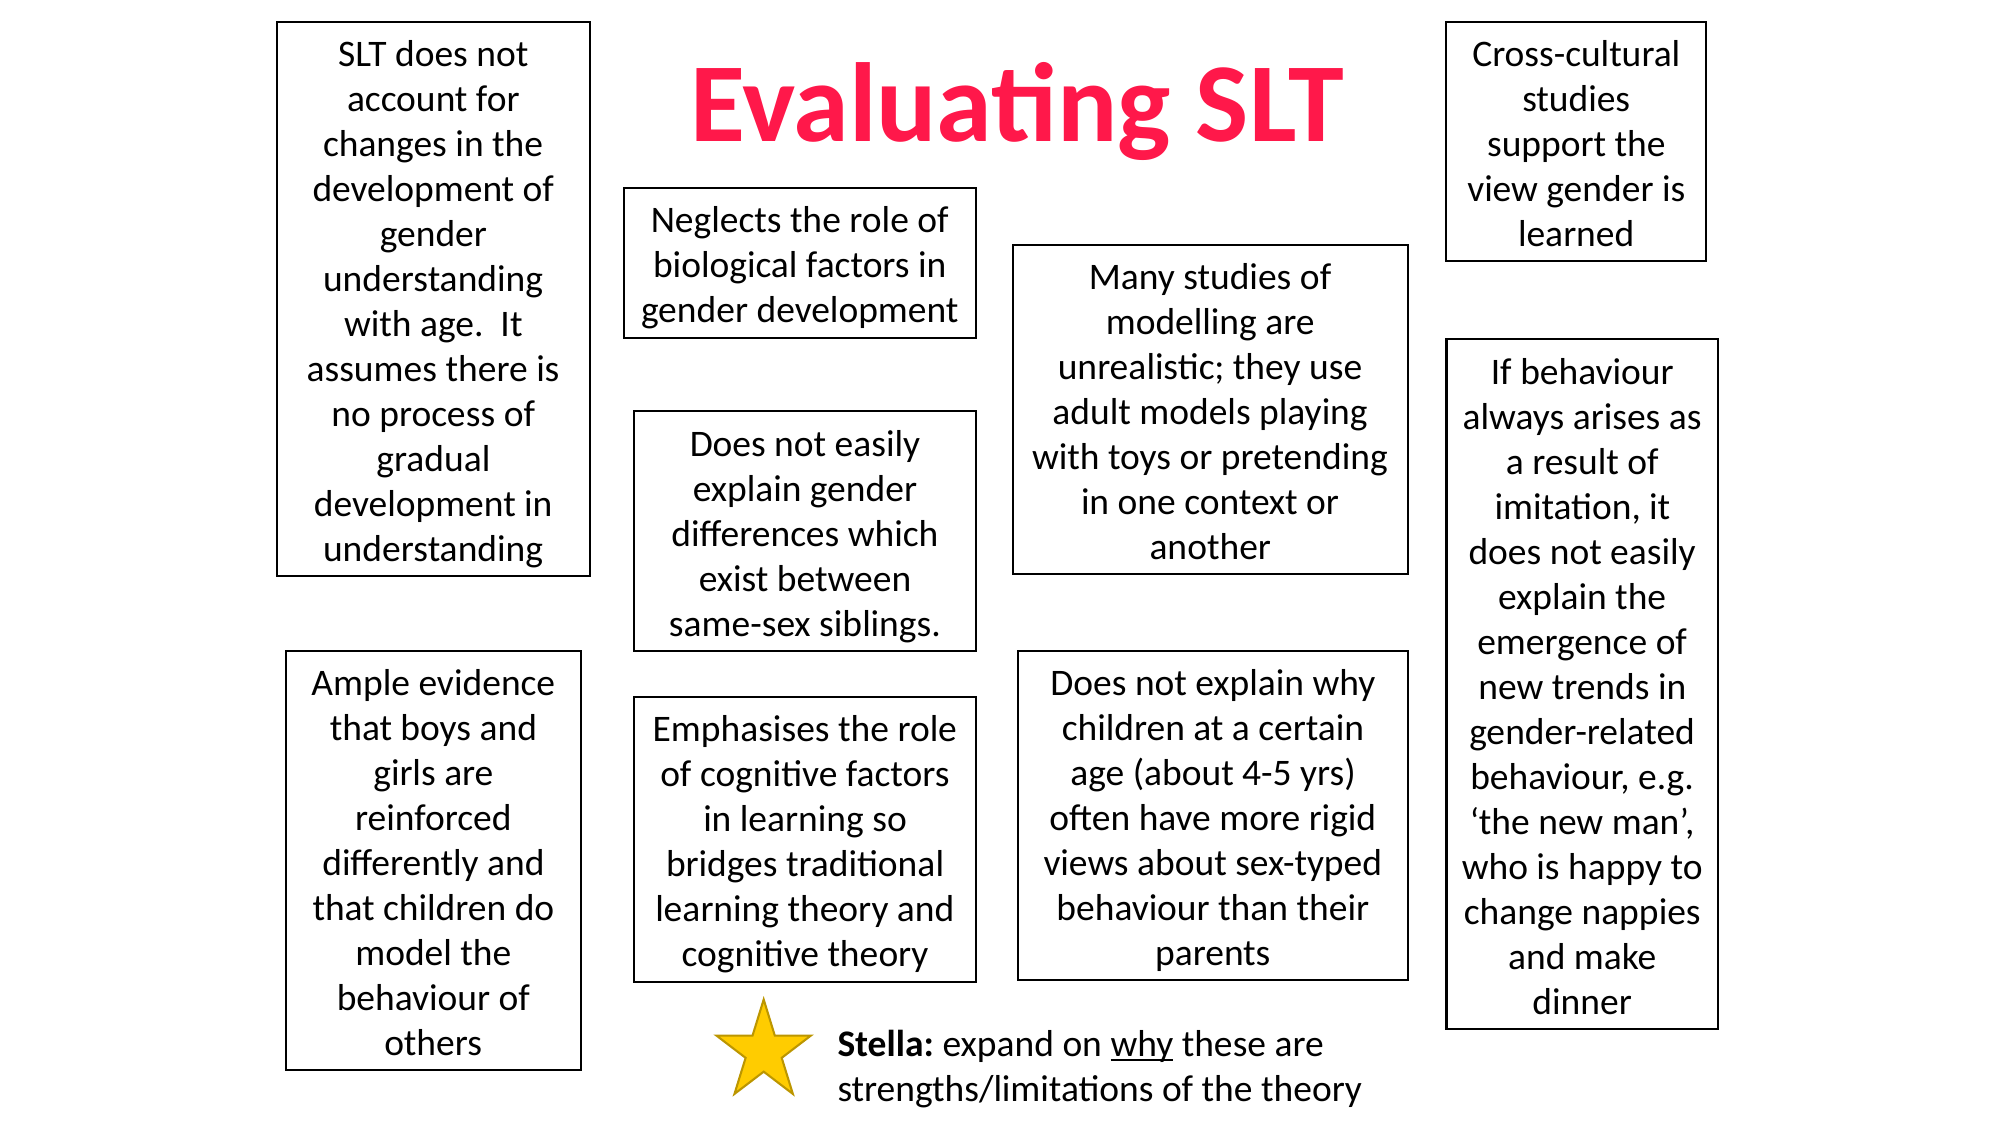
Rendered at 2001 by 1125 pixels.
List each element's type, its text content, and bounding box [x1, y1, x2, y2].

text_box SLT does not account for changes in the development of gender understanding with age. It assumes there is no process of gradual development in understanding [276, 21, 591, 577]
text_box Neglects the role of biological factors in gender development [623, 187, 977, 339]
text_box Many studies of modelling are unrealistic; they use adult models playing with toys or pretending in one context or another [1012, 244, 1409, 575]
text_box If behaviour always arises as a result of imitation, it does not easily explain the emergence of new trends in gender-related behaviour, e.g. ‘the new man’, who is happy to change nappies and make dinner [1445, 338, 1719, 1030]
text_box Stella: expand on why these are strengths/limitations of the theory [822, 1011, 1530, 1117]
text_box Does not easily explain gender differences which exist between same-sex siblings. [633, 410, 977, 652]
text_box Cross-cultural studies support the view gender is learned [1445, 21, 1707, 262]
text_box Emphasises the role of cognitive factors in learning so bridges traditional learning theory and cognitive theory [633, 696, 977, 983]
text_box Evaluating SLT [675, 21, 1361, 172]
text_box [713, 996, 814, 1097]
text_box Ample evidence that boys and girls are reinforced differently and that children do model the behaviour of others [285, 650, 582, 1071]
text_box Does not explain why children at a certain age (about 4-5 yrs) often have more rigid views about sex-typed behaviour than their parents [1017, 650, 1409, 981]
